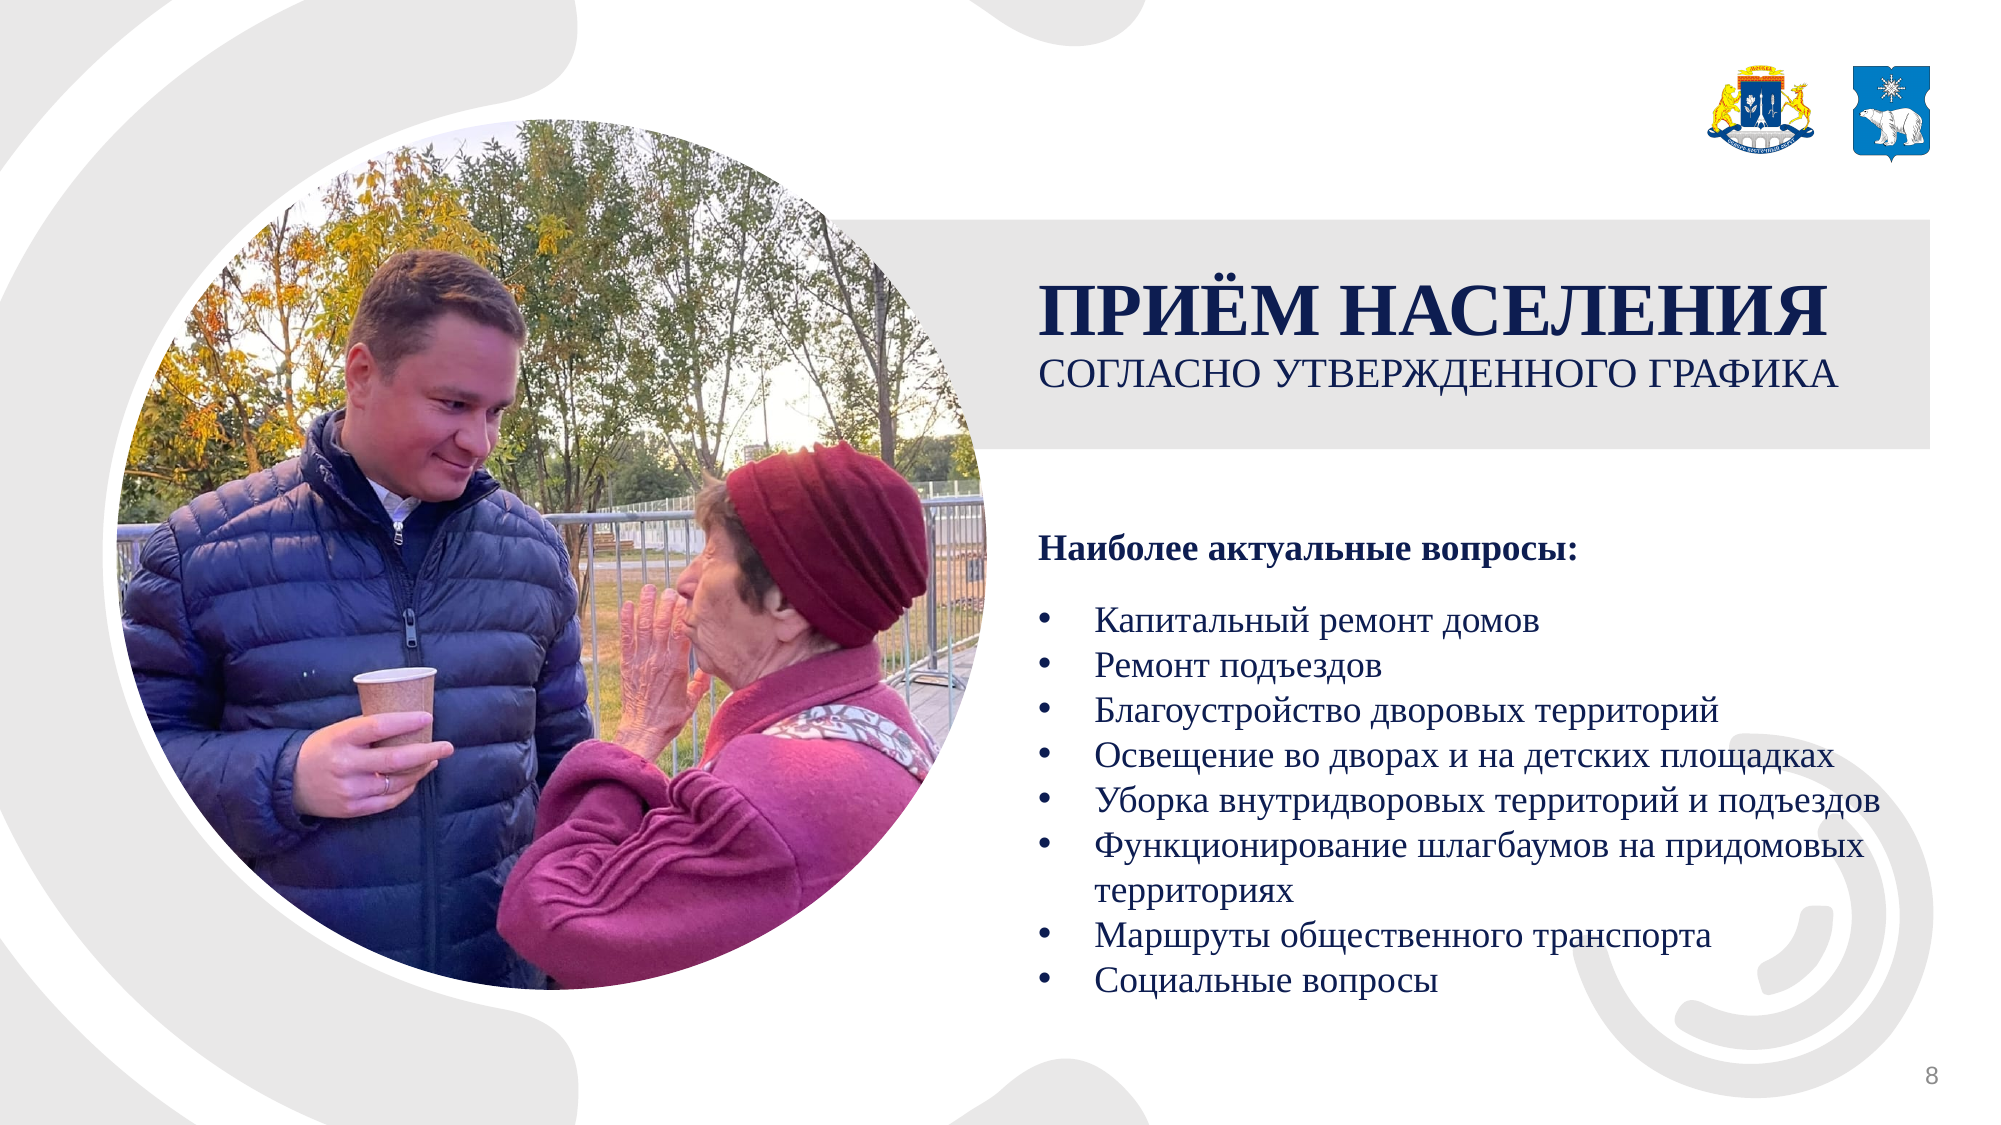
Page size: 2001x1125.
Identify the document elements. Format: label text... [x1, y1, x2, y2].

text_box [987, 218, 1931, 450]
title приём населения Согласно утвержденного графика [1023, 262, 1894, 455]
picture [1704, 61, 1818, 158]
picture [116, 119, 987, 990]
picture [1853, 66, 1930, 163]
slide_number 8 [1905, 1059, 1955, 1090]
text_box Наиболее актуальные вопросы: Капитальный ремонт домов Ремонт подъездов Благоустройство дворовых территорий Освещение во дворах и на детских площадках Уборка внутридворовых территорий и подъездов Функционирование шлагбаумов на придомовых территориях Маршруты общественного транспорта Социальные вопросы [1023, 515, 1955, 1008]
